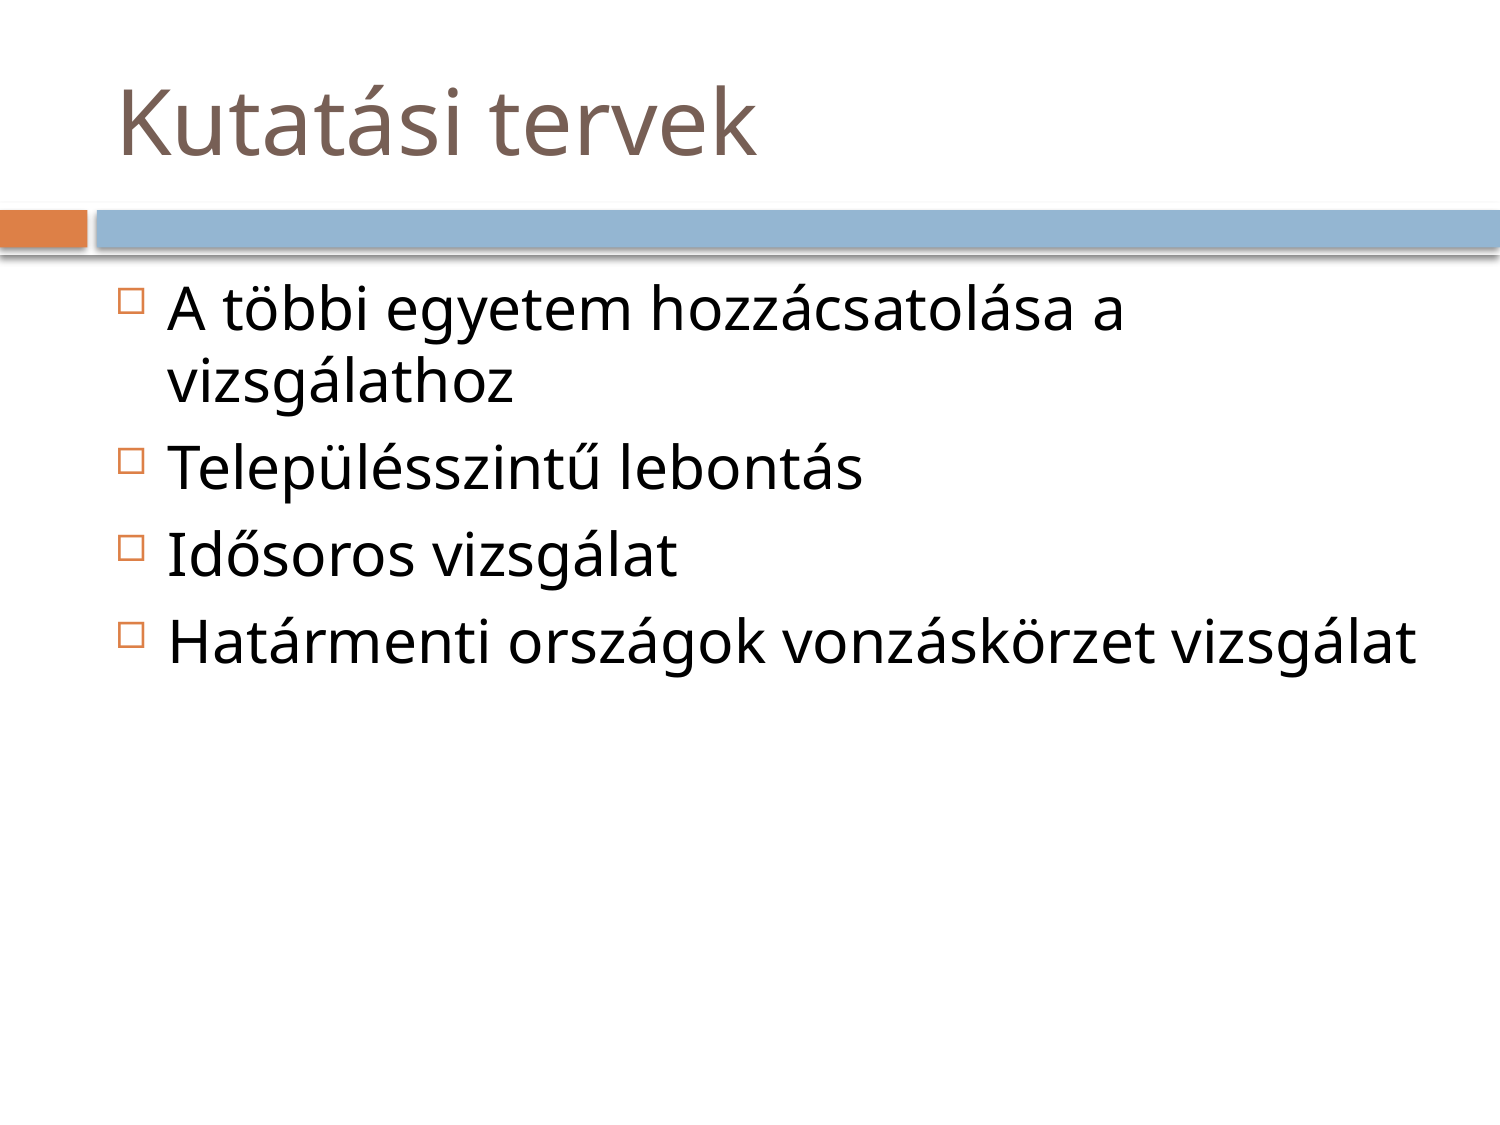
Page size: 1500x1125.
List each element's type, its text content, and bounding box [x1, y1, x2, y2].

title Kutatási tervek [100, 37, 1438, 200]
list A többi egyetem hozzácsatolása a vizsgálathoz Településszintű lebontás Idősoros vizsgálat Határmenti országok vonzáskörzet vizsgálat [100, 262, 1438, 1000]
